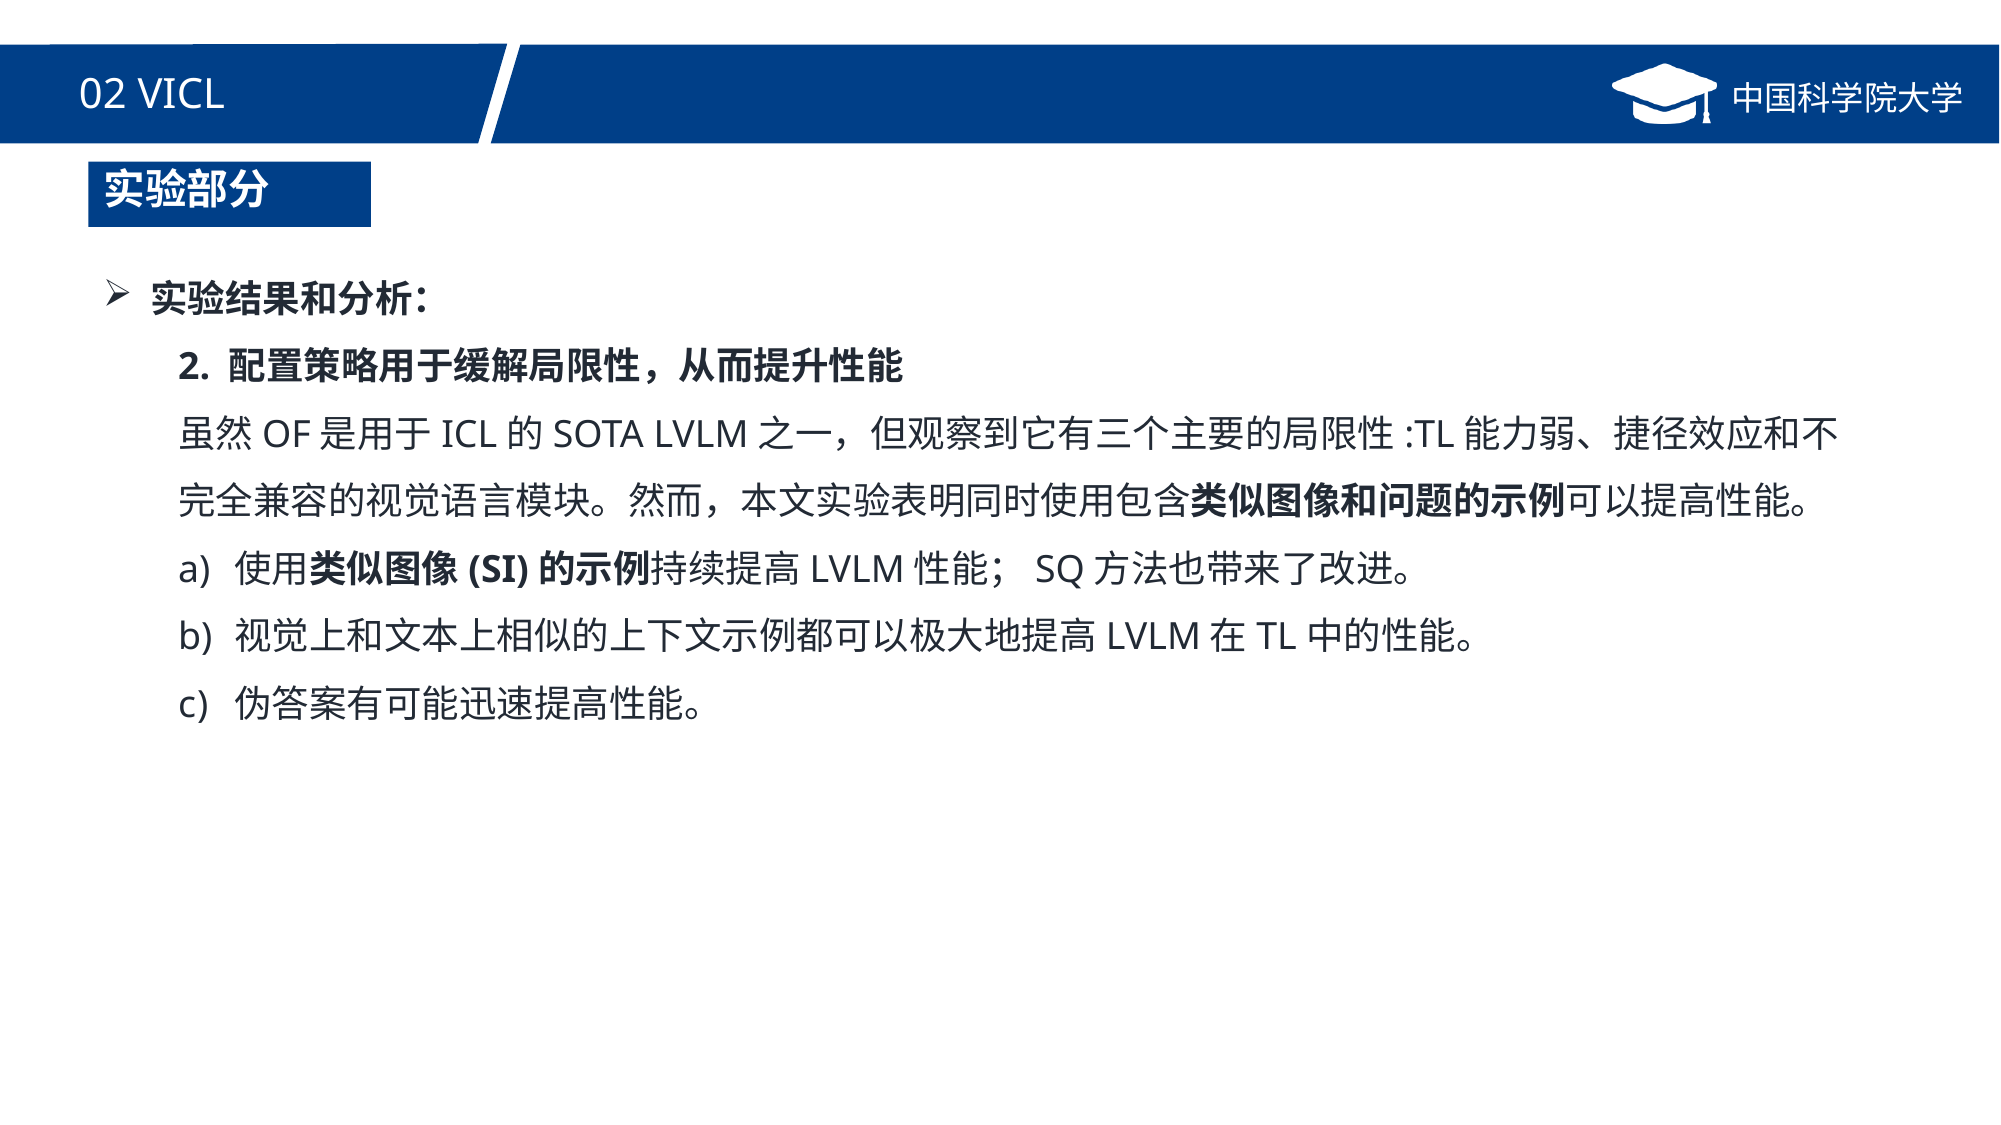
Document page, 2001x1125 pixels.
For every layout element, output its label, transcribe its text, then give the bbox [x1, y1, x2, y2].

text_box 实验部分 [88, 161, 371, 227]
picture [1612, 41, 1717, 146]
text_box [0, 43, 1612, 144]
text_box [1717, 43, 2000, 144]
text_box 实验结果和分析： 2. 配置策略用于缓解局限性，从而提升性能 虽然OF是用于ICL的SOTA LVLM之一，但观察到它有三个主要的局限性:TL能力弱、捷径效应和不完全兼容的视觉语言模块。然而，本文实验表明同时使用包含类似图像和问题的示例可以提高性能。 使用类似图像(SI)的示例持续提高LVLM性能；SQ方法也带来了改进。 视觉上和文本上相似的上下文示例都可以极大地提高LVLM在TL中的性能。 伪答案有可能迅速提高性能。 [88, 244, 1867, 1024]
